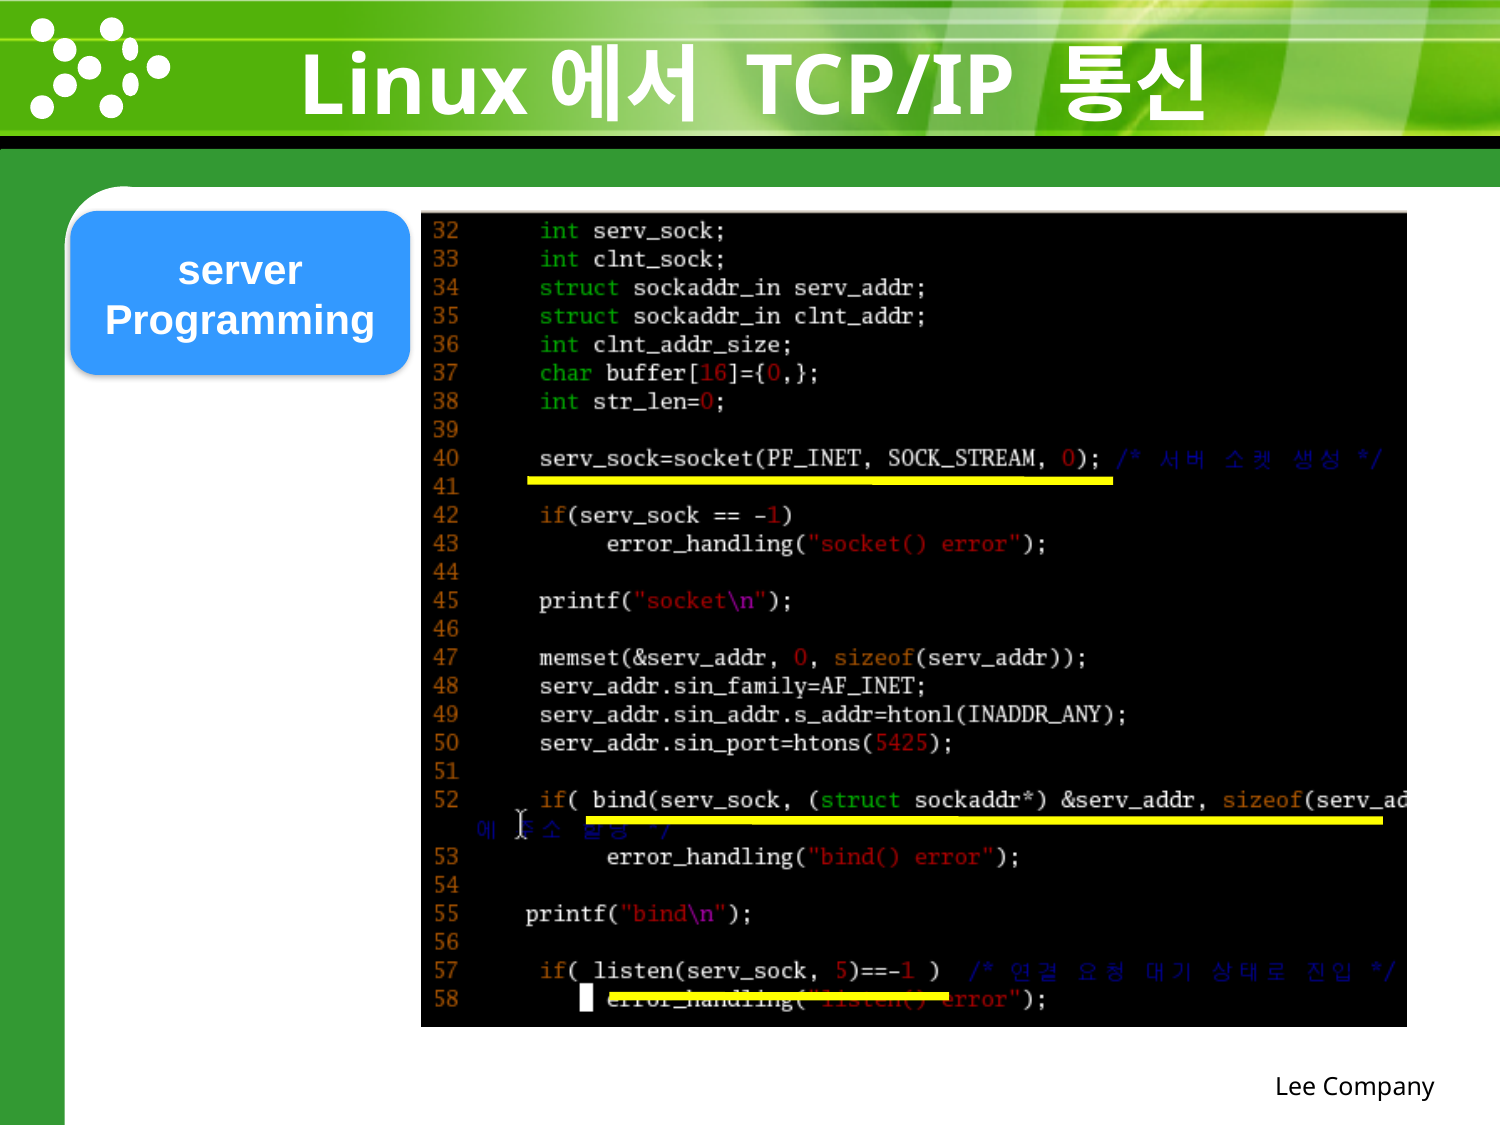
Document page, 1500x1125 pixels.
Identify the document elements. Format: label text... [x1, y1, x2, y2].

text_box server Programming [70, 210, 411, 375]
picture [421, 210, 1407, 1027]
picture [0, 0, 1500, 136]
title Linux에서 TCP/IP 통신 [182, 30, 1306, 132]
footer Lee Company [974, 1062, 1451, 1113]
